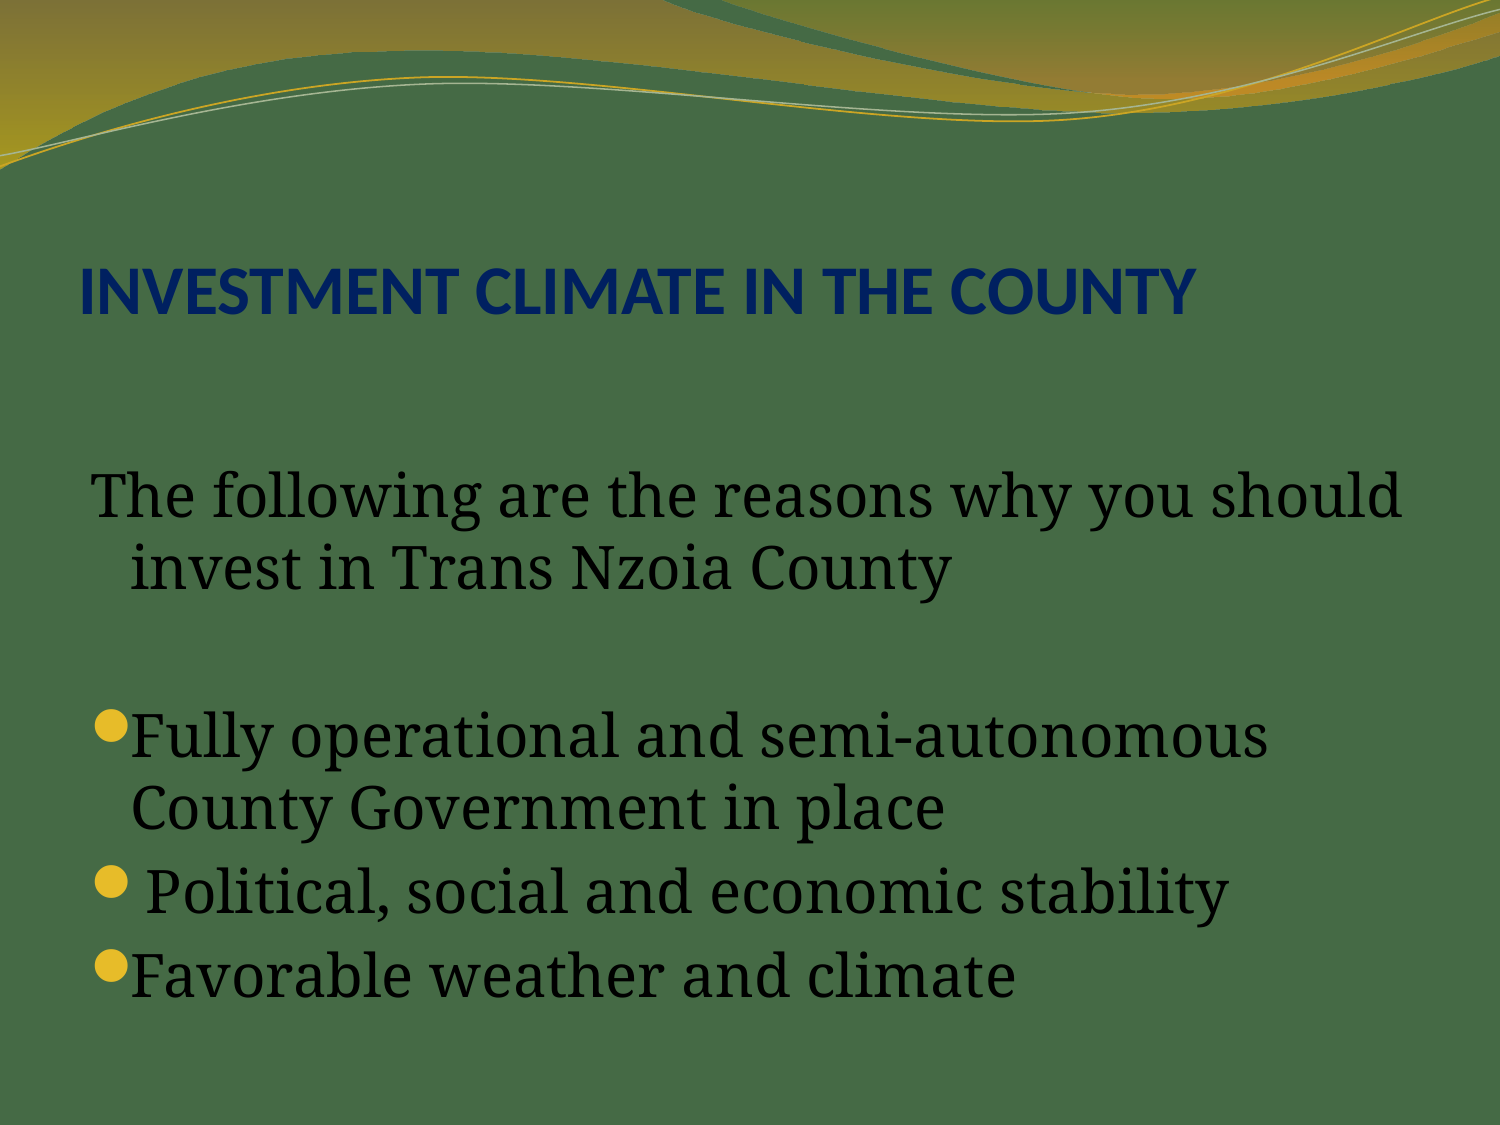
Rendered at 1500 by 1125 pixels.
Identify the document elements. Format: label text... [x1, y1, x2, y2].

list The following are the reasons why you should invest in Trans Nzoia County Fully operational and semi-autonomous County Government in place Political, social and economic stability Favorable weather and climate [74, 449, 1426, 1033]
title INVESTMENT CLIMATE IN THE COUNTY [62, 149, 1413, 413]
